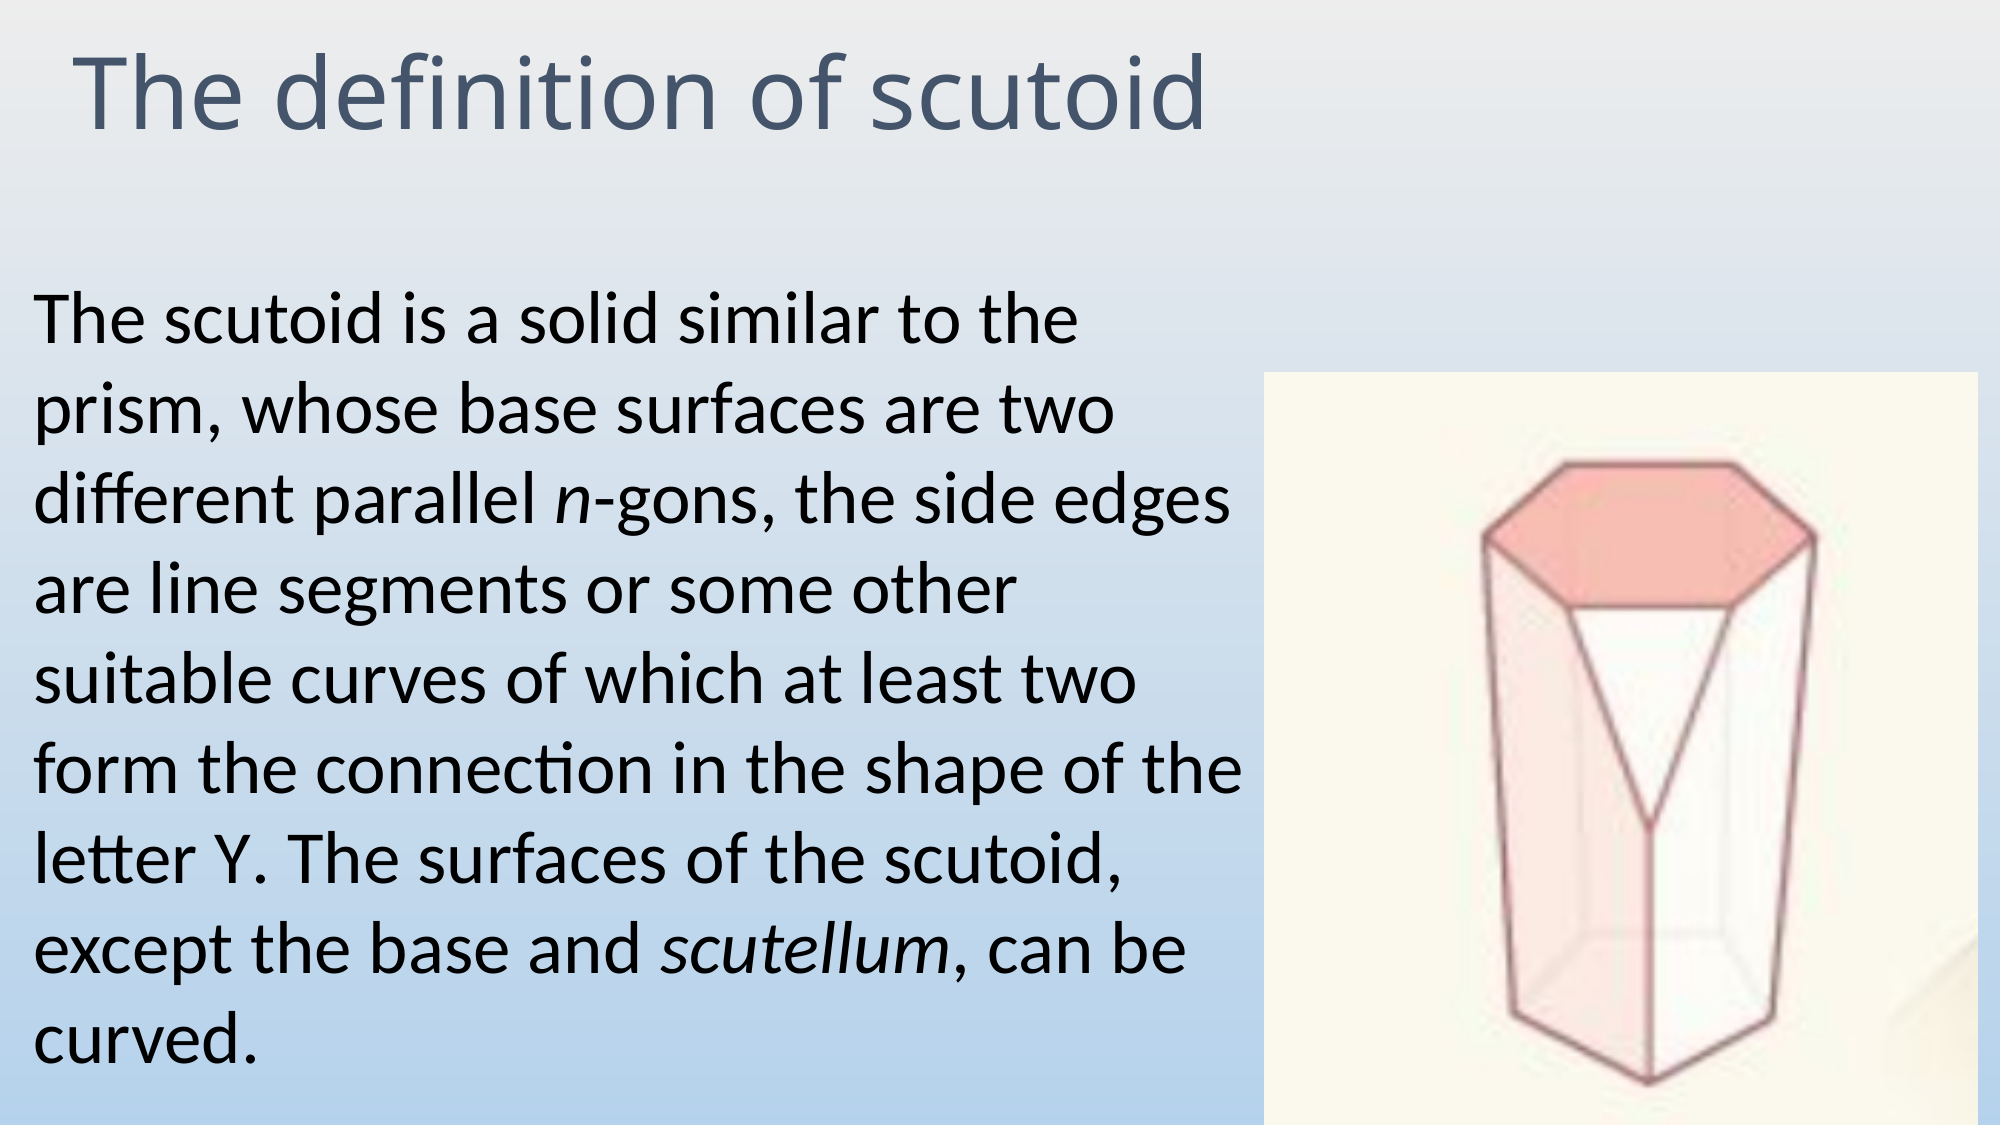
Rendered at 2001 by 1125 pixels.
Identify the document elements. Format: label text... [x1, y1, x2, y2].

text_box The definition of scutoid The scutoid is a solid similar to the prism, whose base surfaces are two different parallel n-gons, the side edges are line segments or some other suitable curves of which at least two form the connection in the shape of the letter Y. The surfaces of the scutoid, except the base and scutellum, can be curved. [18, 21, 1265, 1087]
picture [1264, 372, 1978, 1125]
